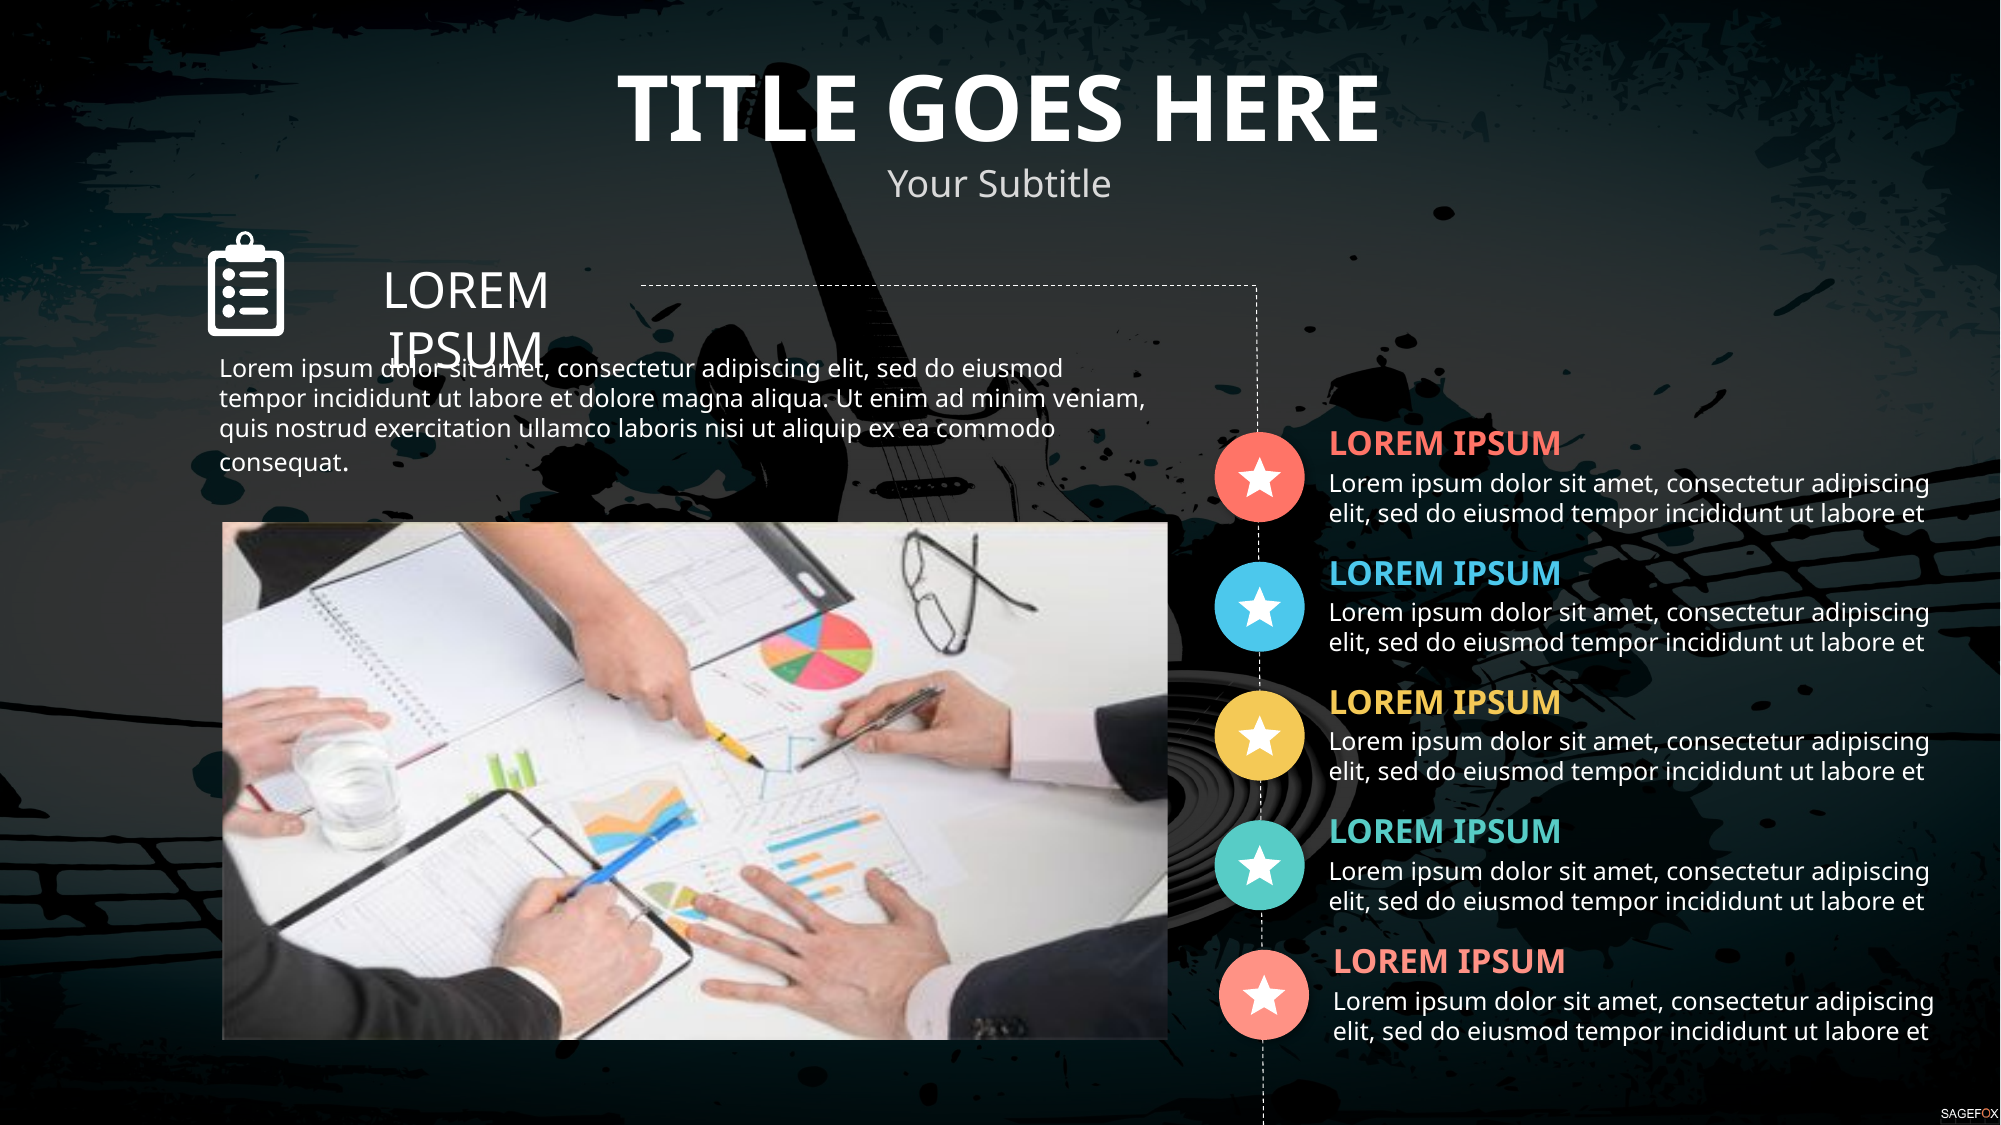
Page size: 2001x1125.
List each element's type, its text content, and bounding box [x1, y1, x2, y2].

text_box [207, 231, 285, 337]
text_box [1214, 820, 1305, 911]
text_box LOREM IPSUM Lorem ipsum dolor sit amet, consectetur adipiscing elit, sed do eiusmod tempor incididunt ut labore et [1322, 935, 1958, 1050]
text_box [1256, 287, 1264, 432]
text_box LOREM IPSUM Lorem ipsum dolor sit amet, consectetur adipiscing elit, sed do eiusmod tempor incididunt ut labore et [1318, 675, 1953, 791]
text_box LOREM IPSUM [292, 250, 642, 344]
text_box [1214, 432, 1305, 523]
text_box LOREM IPSUM Lorem ipsum dolor sit amet, consectetur adipiscing elit, sed do eiusmod tempor incididunt ut labore et [1318, 417, 1953, 533]
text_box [1256, 652, 1264, 690]
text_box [1256, 911, 1264, 949]
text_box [1214, 561, 1305, 652]
text_box TITLE GOES HERE Your Subtitle [548, 42, 1452, 212]
text_box LOREM IPSUM Lorem ipsum dolor sit amet, consectetur adipiscing elit, sed do eiusmod tempor incididunt ut labore et [1318, 546, 1953, 662]
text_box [1218, 949, 1309, 1040]
text_box [221, 521, 1169, 1041]
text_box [1256, 1040, 1264, 1125]
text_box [1256, 781, 1264, 820]
picture [0, 0, 2001, 1125]
text_box Lorem ipsum dolor sit amet, consectetur adipiscing elit, sed do eiusmod tempor incididunt ut labore et dolore magna aliqua. Ut enim ad minim veniam, quis nostrud exercitation ullamco laboris nisi ut aliquip ex ea commodo consequat. [204, 344, 1168, 485]
text_box LOREM IPSUM Lorem ipsum dolor sit amet, consectetur adipiscing elit, sed do eiusmod tempor incididunt ut labore et [1318, 805, 1953, 921]
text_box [1256, 523, 1264, 561]
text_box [1214, 690, 1305, 781]
